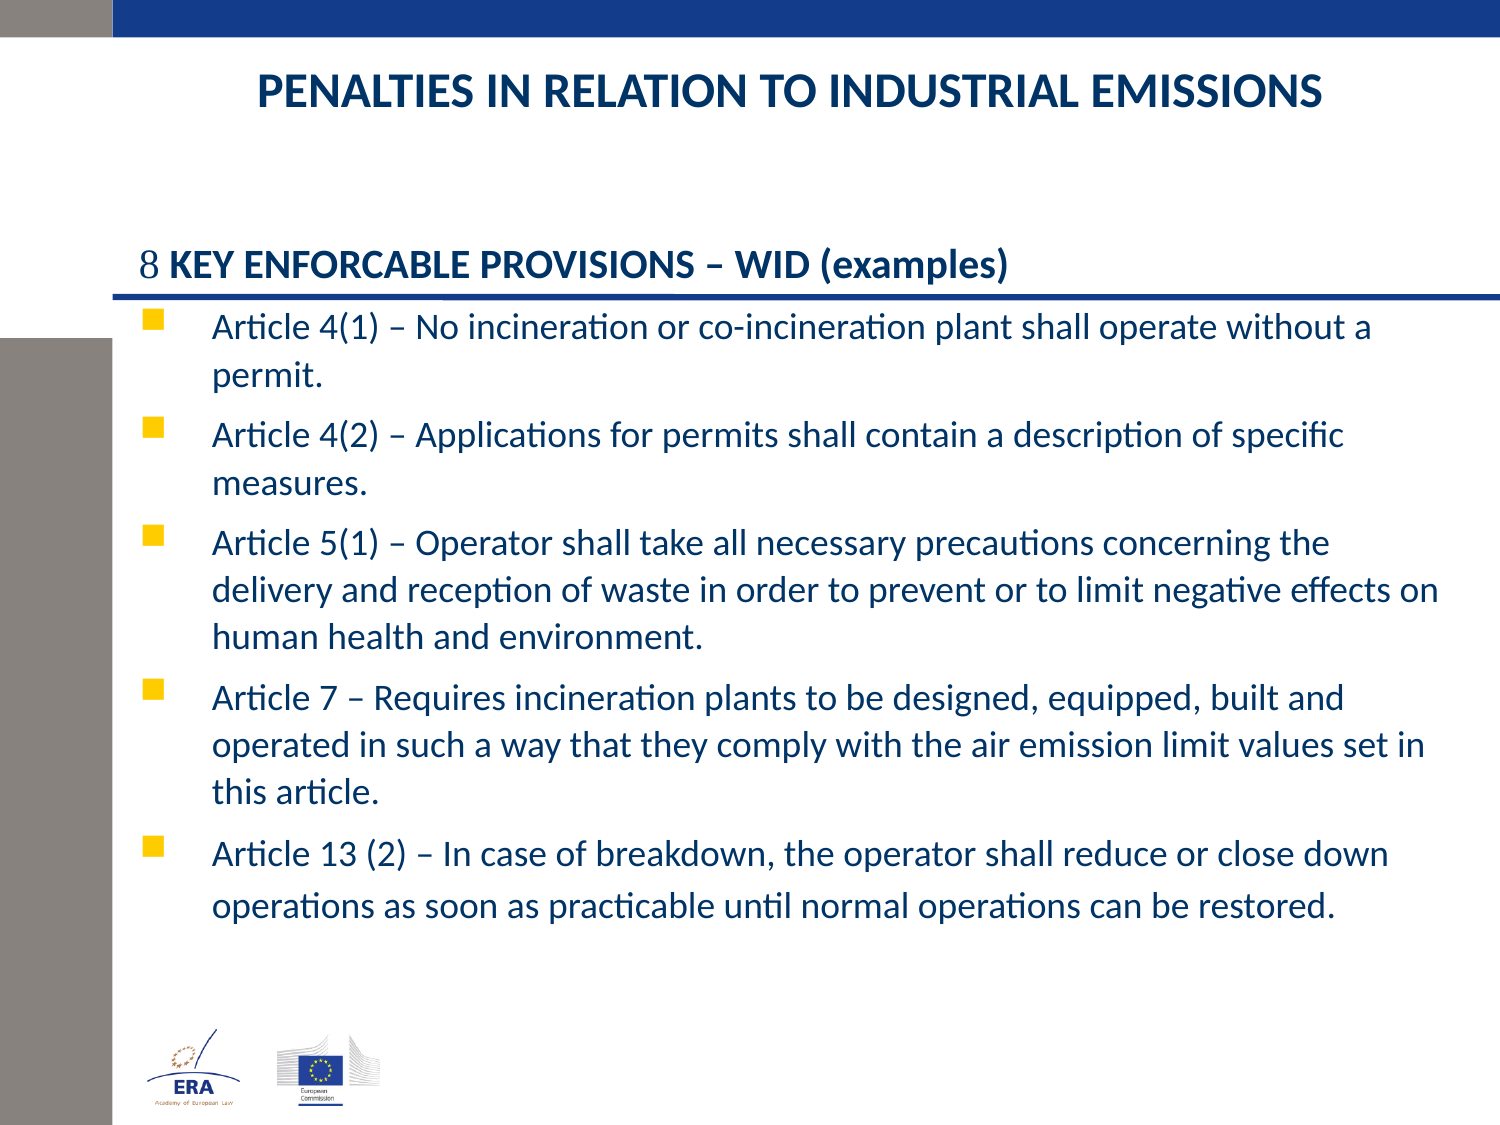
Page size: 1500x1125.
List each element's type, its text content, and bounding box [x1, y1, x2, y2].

title PENALTIES IN RELATION TO INDUSTRIAL EMISSIONS [241, 18, 1412, 157]
list  KEY ENFORCABLE PROVISIONS – WID (examples) Article 4(1) – No incineration or co-incineration plant shall operate without a permit. Article 4(2) – Applications for permits shall contain a description of specific measures. Article 5(1) – Operator shall take all necessary precautions concerning the delivery and reception of waste in order to prevent or to limit negative effects on human health and environment. Article 7 – Requires incineration plants to be designed, equipped, built and operated in such a way that they comply with the air emission limit values set in this article. Article 13 (2) – In case of breakdown, the operator shall reduce or close down operations as soon as practicable until normal operations can be restored. [123, 226, 1459, 1125]
